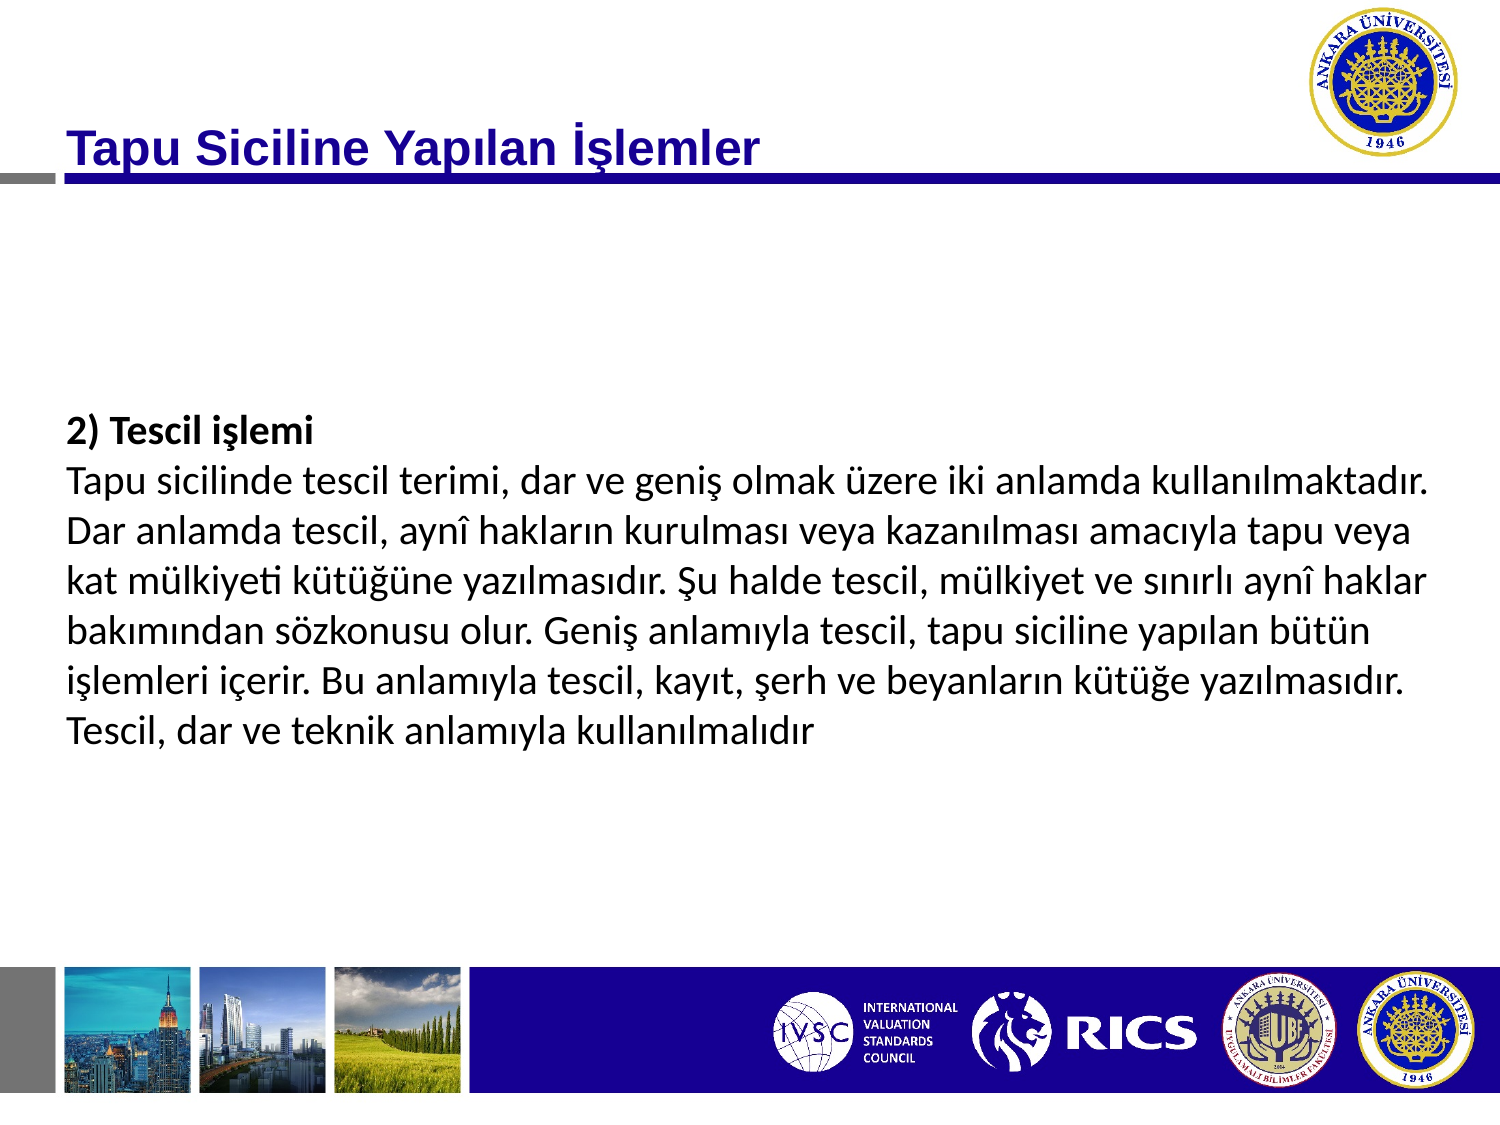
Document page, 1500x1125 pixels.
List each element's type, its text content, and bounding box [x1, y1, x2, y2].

text_box [0, 106, 1500, 167]
text_box 2) Tescil işlemi Tapu sicilinde tescil terimi, dar ve geniş olmak üzere iki anlamda kullanılmaktadır. Dar anlamda tescil, aynî hakların kurulması veya kazanılması amacıyla tapu veya kat mülkiyeti kütüğüne yazılmasıdır. Şu halde tescil, mülkiyet ve sınırlı aynî haklar bakımından sözkonusu olur. Geniş anlamıyla tescil, tapu siciline yapılan bütün işlemleri içerir. Bu anlamıyla tescil, kayıt, şerh ve beyanların kütüğe yazılmasıdır. Tescil, dar ve teknik anlamıyla kullanılmalıdır [51, 395, 1449, 760]
text_box Tapu Siciline Yapılan İşlemler [51, 115, 1449, 185]
picture [0, 167, 1500, 1125]
picture [0, 0, 1500, 106]
